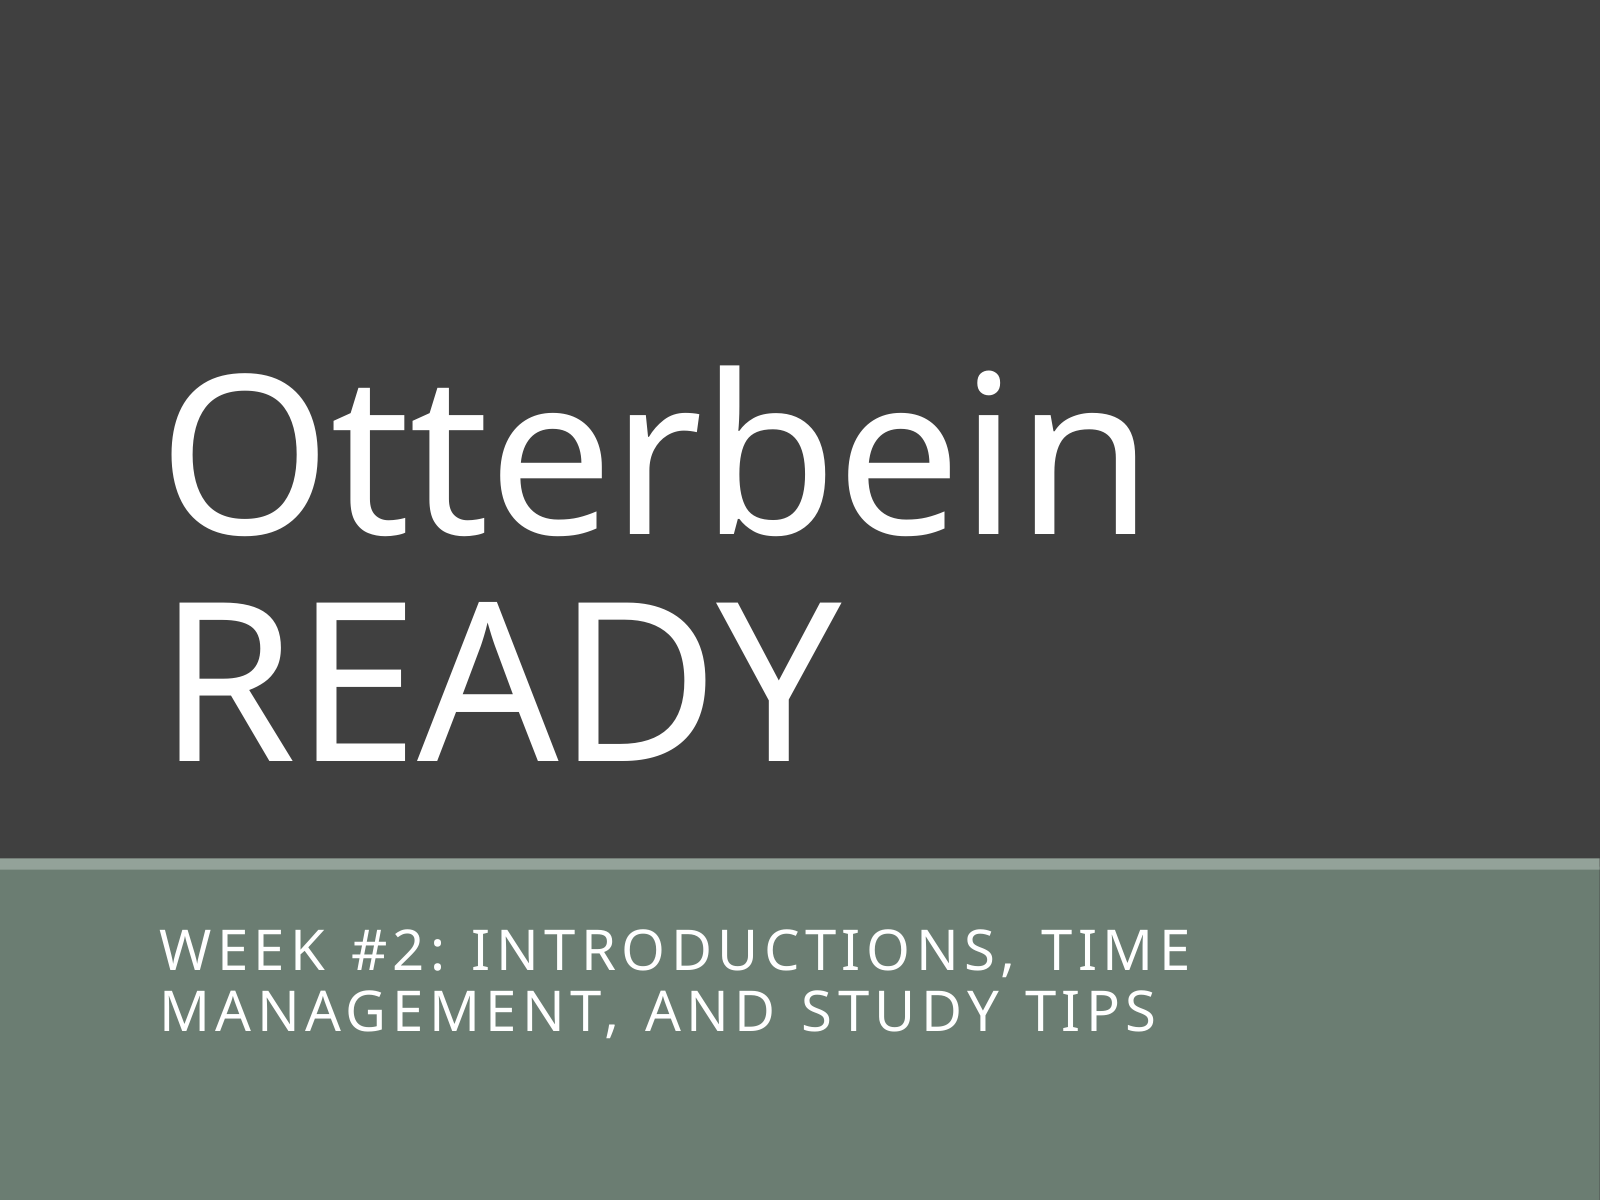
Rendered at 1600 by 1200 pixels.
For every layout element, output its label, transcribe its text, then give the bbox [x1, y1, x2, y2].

text_box [0, 871, 1600, 1200]
text_box [0, 857, 1600, 871]
text_box [0, 0, 1600, 857]
subtitle Week #2: Introductions, time management, and study tips [144, 914, 1527, 1115]
title Otterbein READY [143, 132, 1464, 814]
